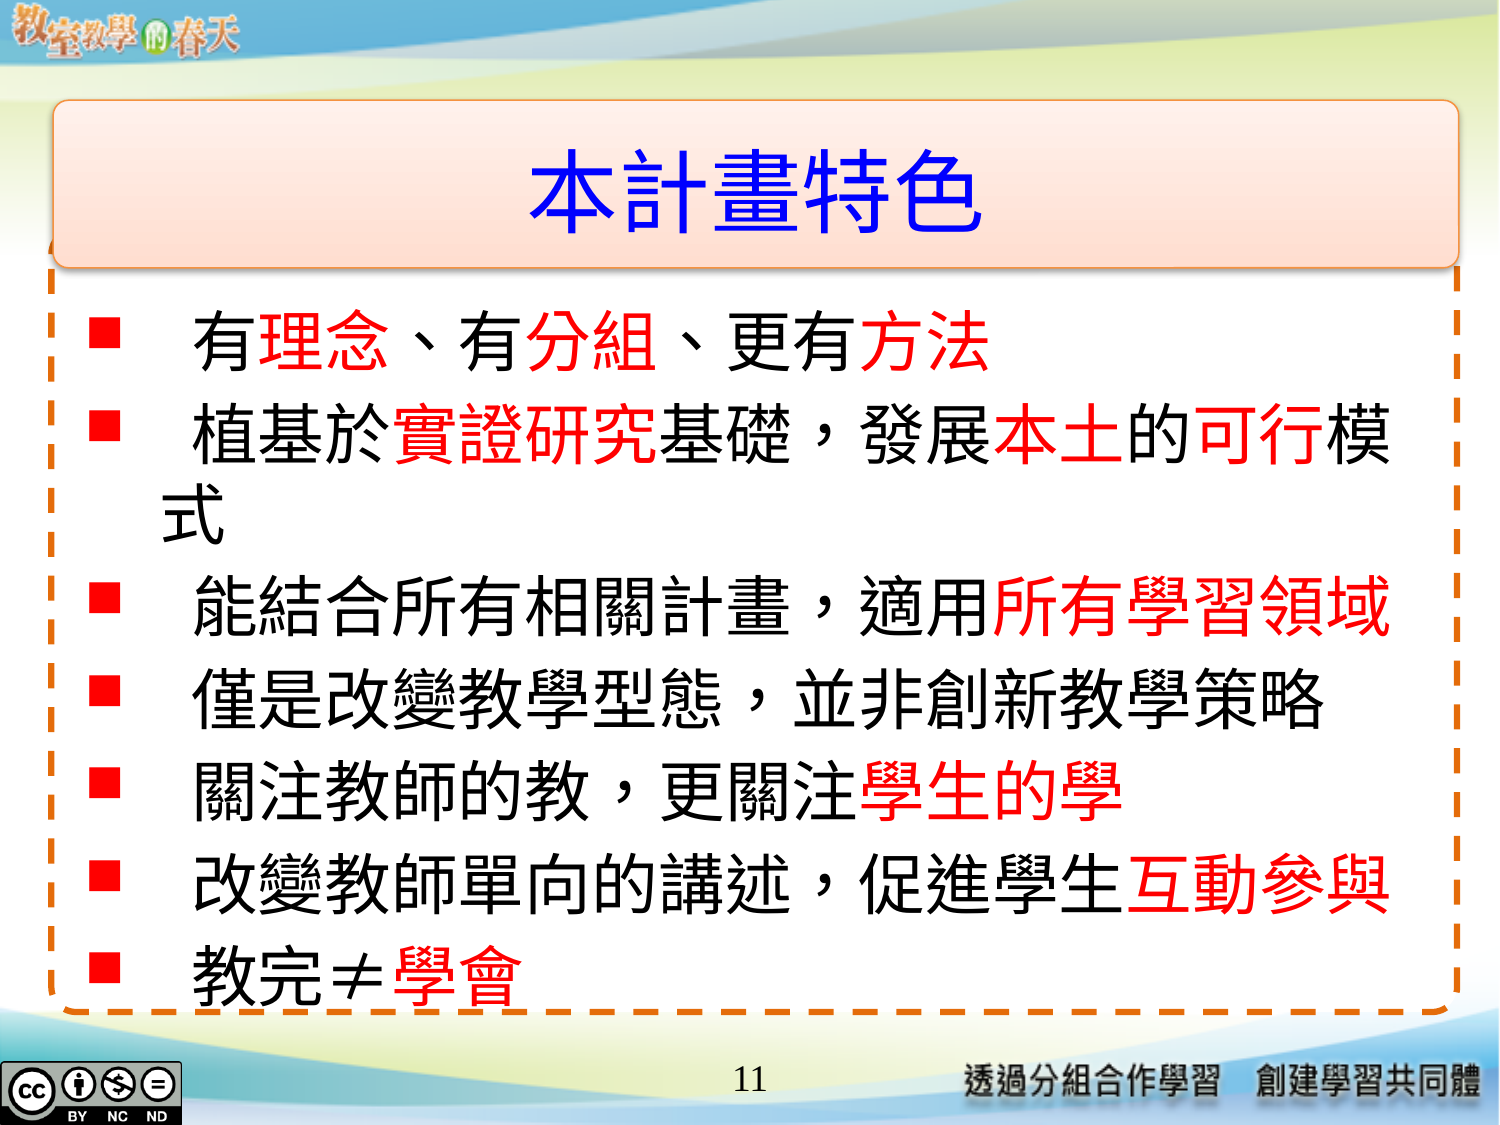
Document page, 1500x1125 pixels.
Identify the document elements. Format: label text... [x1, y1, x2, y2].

text_box [49, 266, 1460, 1014]
picture [0, 0, 1500, 1125]
text_box 本計畫特色 [54, 127, 1458, 253]
text_box 有理念、有分組、更有方法 植基於實證研究基礎，發展本土的可行模式 能結合所有相關計畫，適用所有學習領域 僅是改變教學型態，並非創新教學策略 關注教師的教，更關注學生的學 改變教師單向的講述，促進學生互動參與 教完≠學會 [70, 292, 1473, 1125]
slide_number 11 [575, 1046, 925, 1107]
text_box [52, 99, 1460, 269]
